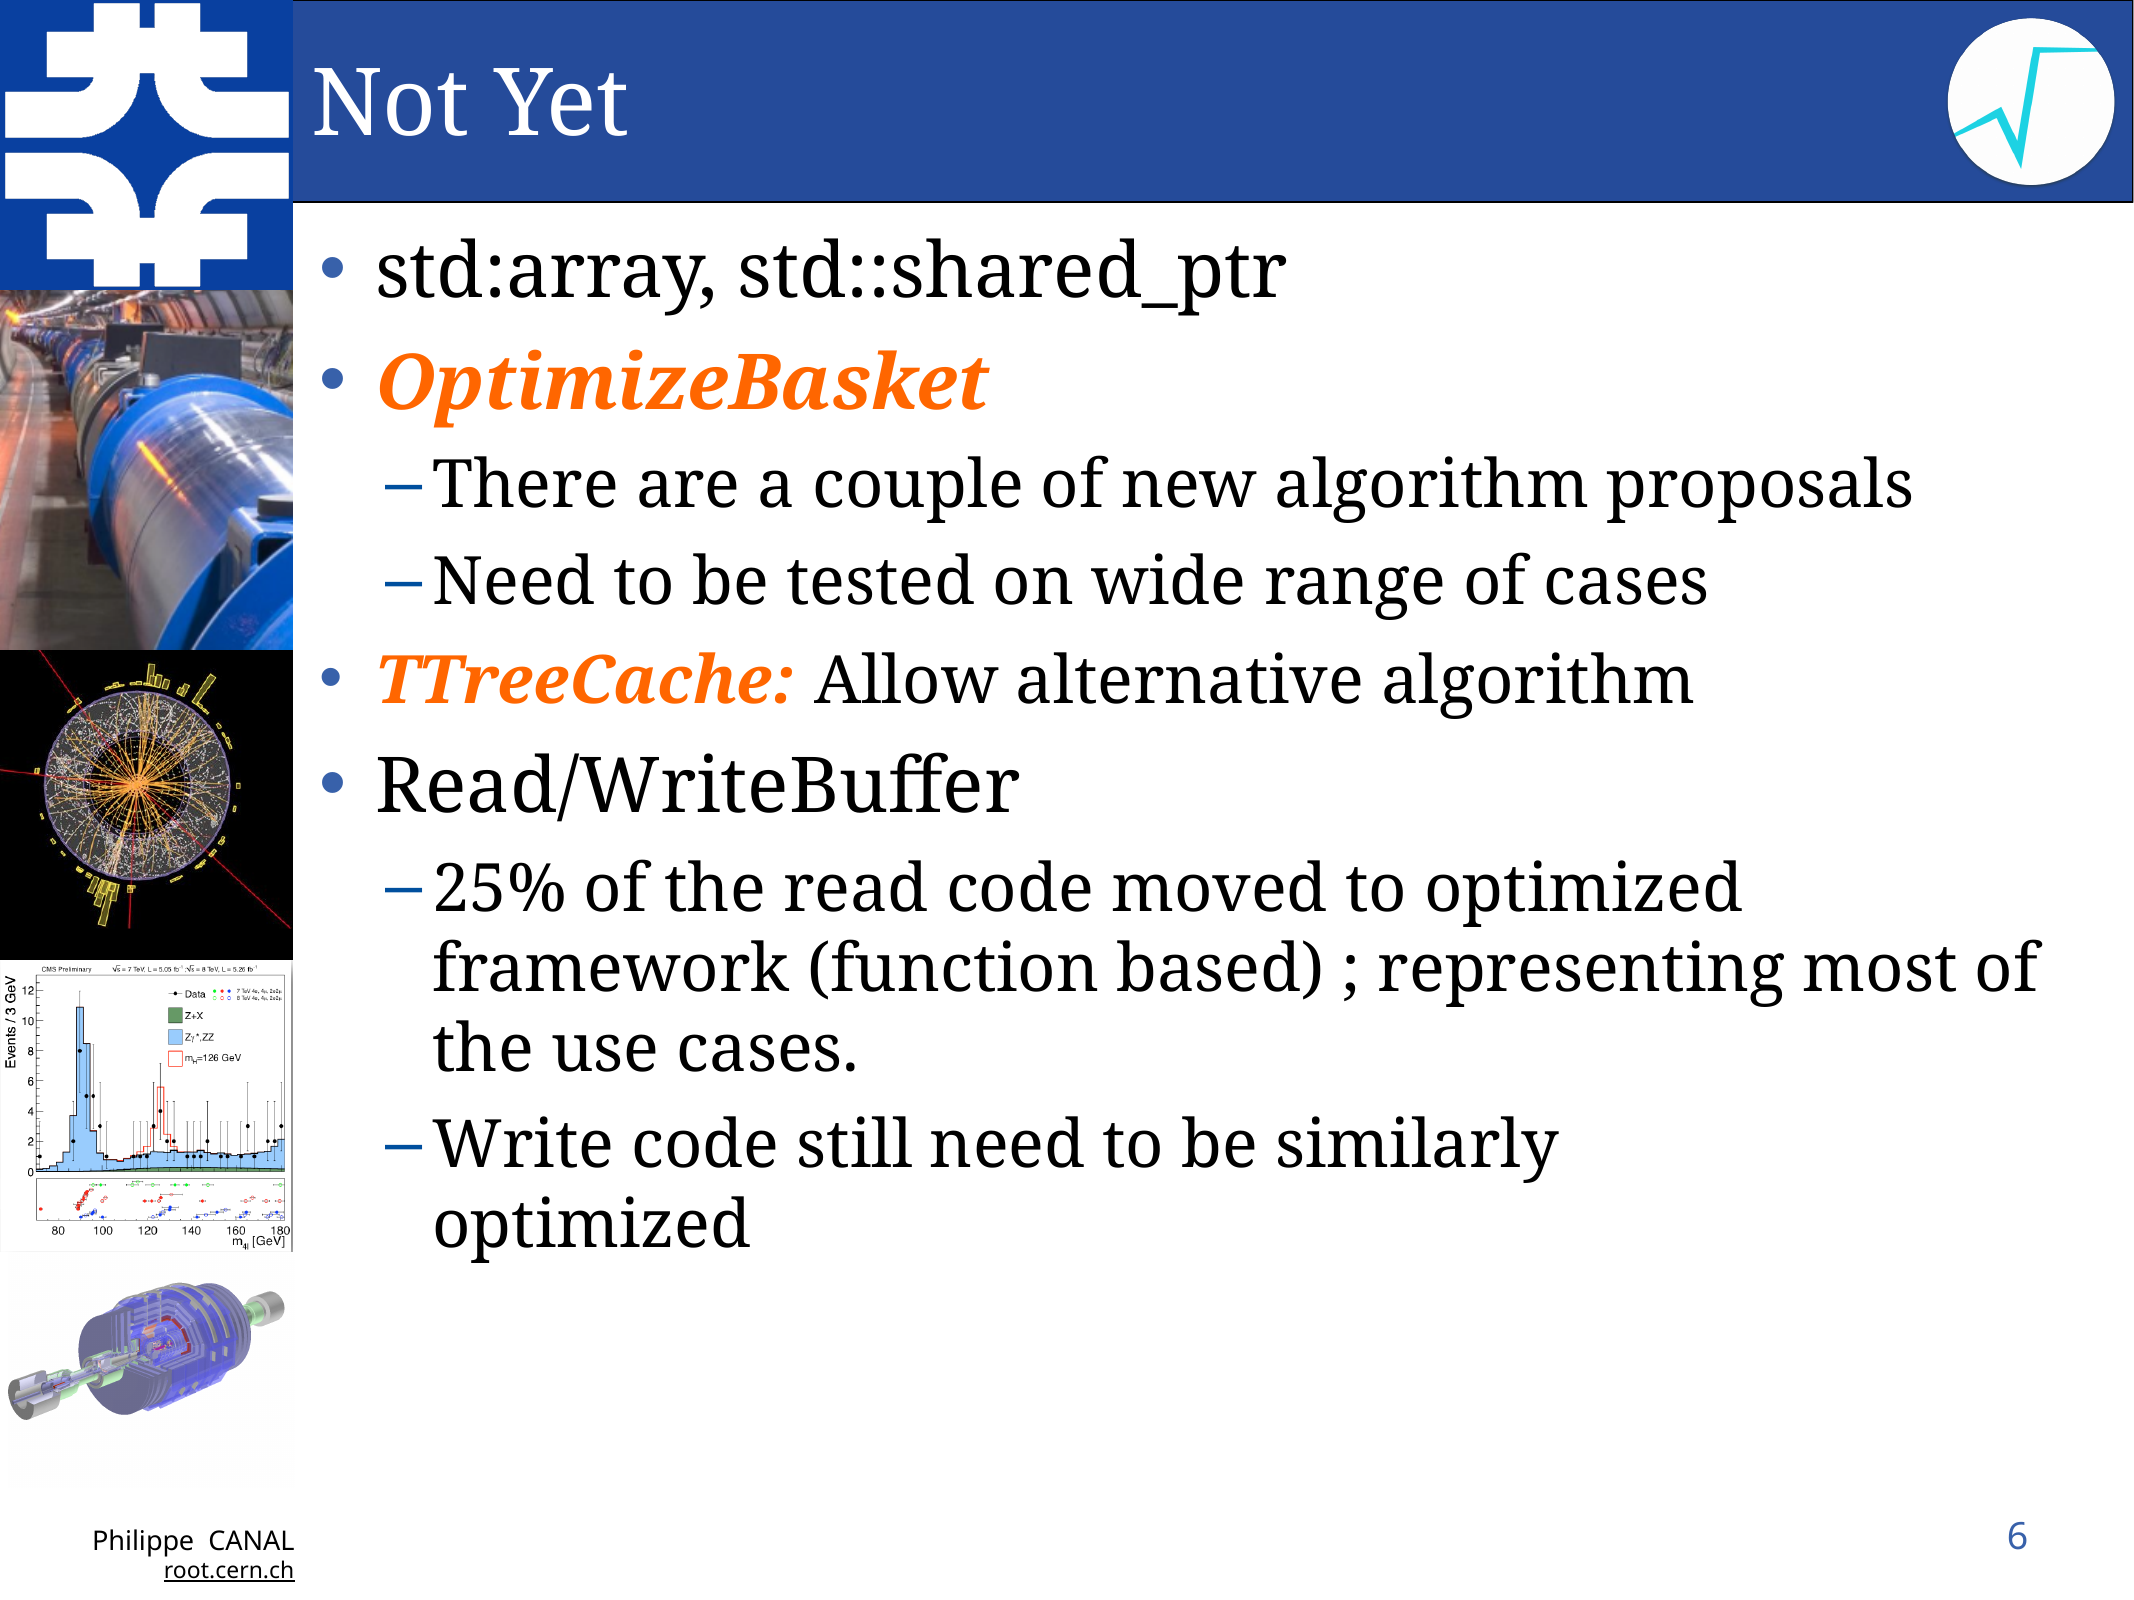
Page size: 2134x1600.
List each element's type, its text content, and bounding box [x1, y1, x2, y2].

picture [0, 0, 295, 1488]
picture [1944, 16, 2118, 190]
slide_number 6 [1987, 1504, 2048, 1563]
list std:array, std::shared_ptr OptimizeBasket There are a couple of new algorithm proposals Need to be tested on wide range of cases TTreeCache: Allow alternative algorithm Read/WriteBuffer 25% of the read code moved to optimized framework (function based) ; representing most of the use cases. Write code still need to be similarly optimized [304, 212, 2065, 1565]
title Not Yet [302, 0, 1600, 196]
